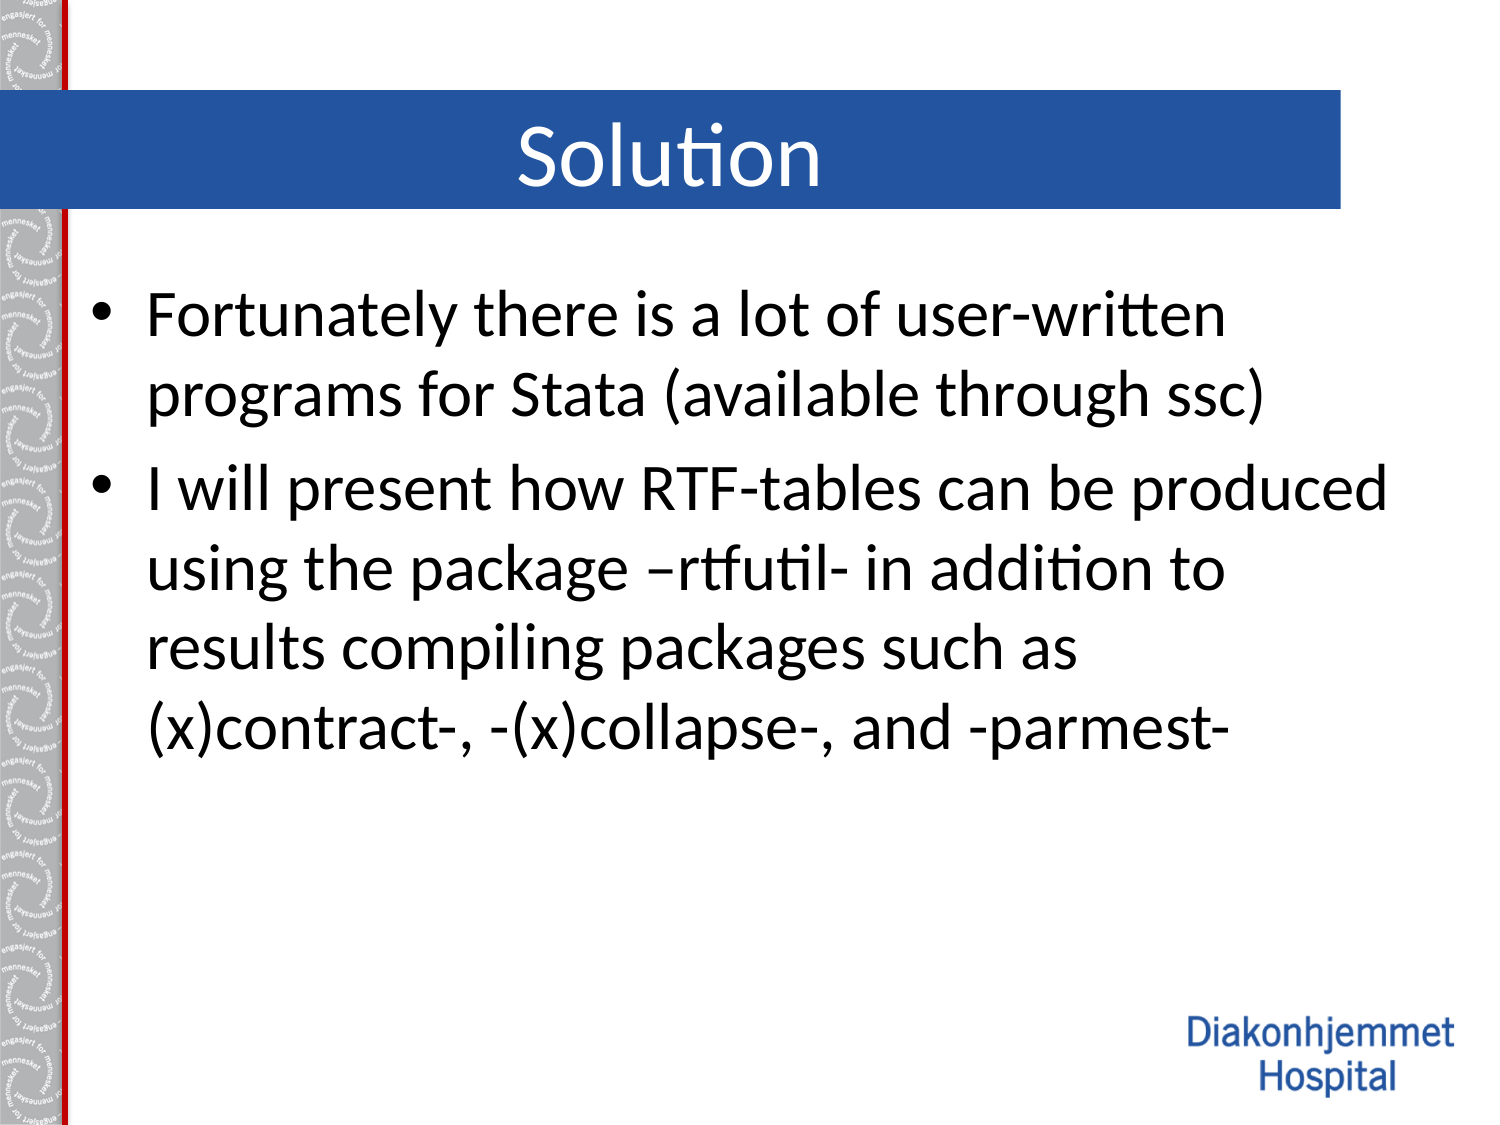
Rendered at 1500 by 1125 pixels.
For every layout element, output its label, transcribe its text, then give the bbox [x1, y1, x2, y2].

picture [0, 0, 62, 89]
picture [1182, 1011, 1459, 1102]
picture [0, 210, 62, 1125]
list Fortunately there is a lot of user-written programs for Stata (available through ssc) I will present how RTF-tables can be produced using the package –rtfutil- in addition to results compiling packages such as (x)contract-, -(x)collapse-, and -parmest- [74, 262, 1426, 1006]
title Solution [0, 89, 1341, 210]
